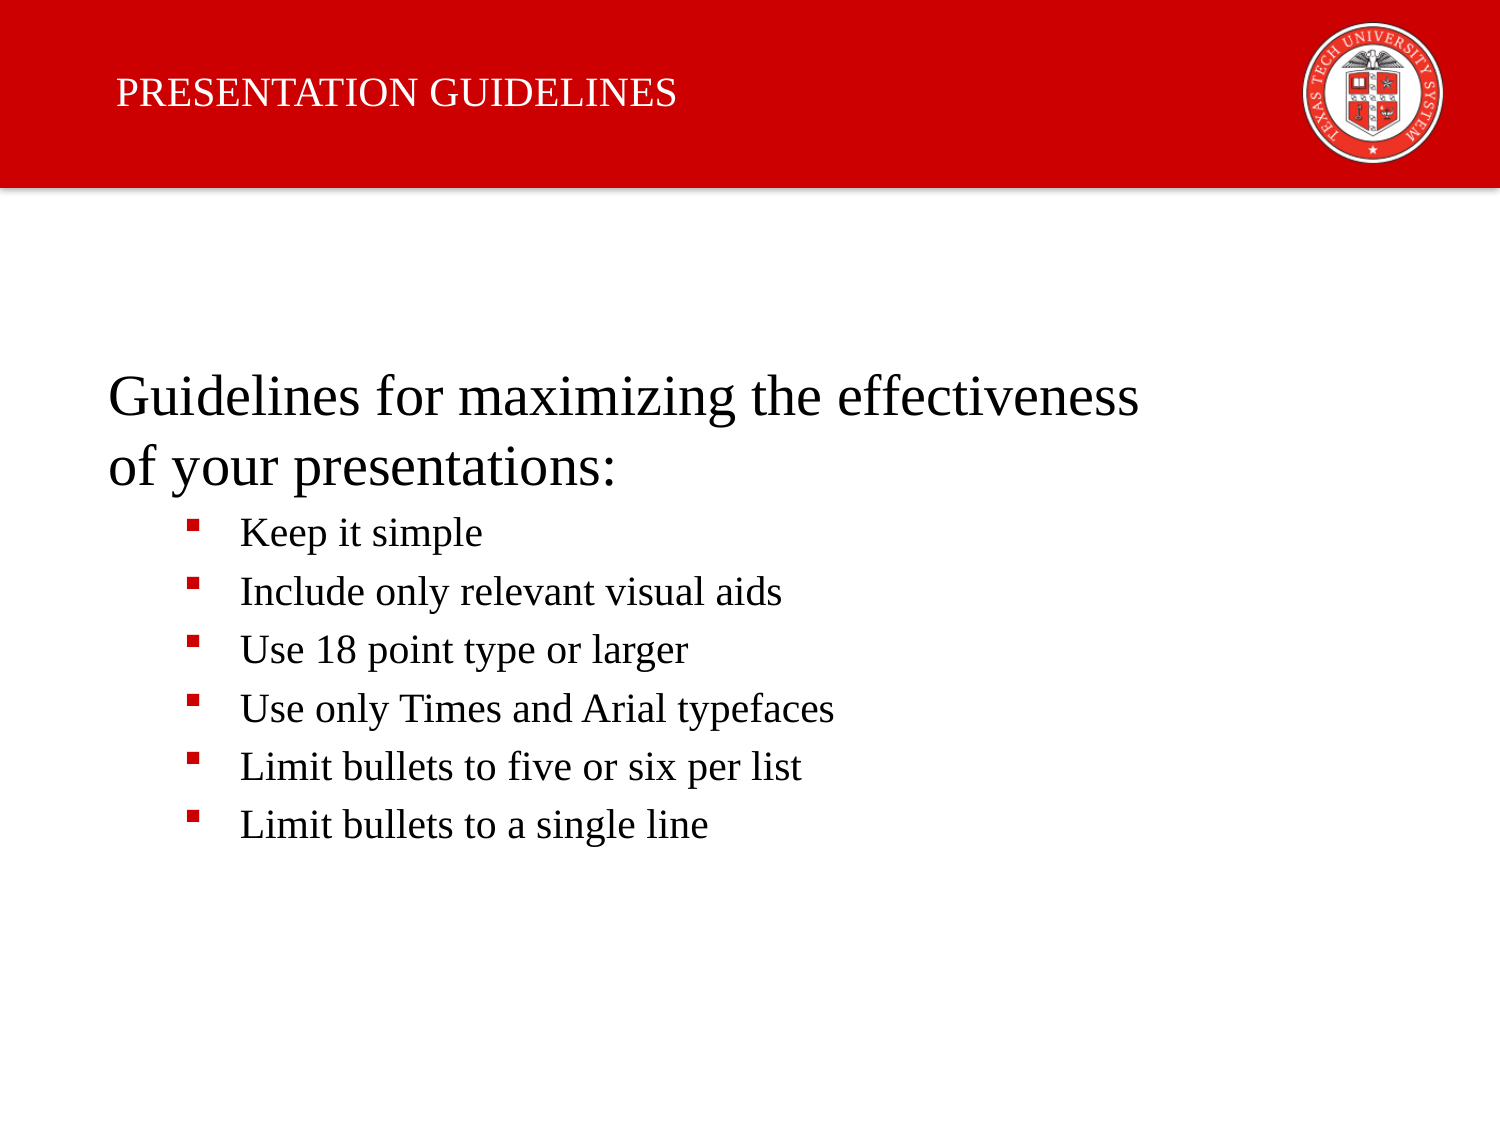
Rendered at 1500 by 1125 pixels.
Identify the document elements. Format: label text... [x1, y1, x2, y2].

list Guidelines for maximizing the effectiveness of your presentations: Keep it simple Include only relevant visual aids Use 18 point type or larger Use only Times and Arial typefaces Limit bullets to five or six per list Limit bullets to a single line [93, 349, 1444, 1092]
title PRESENTATION GUIDELINES [100, 0, 1334, 184]
